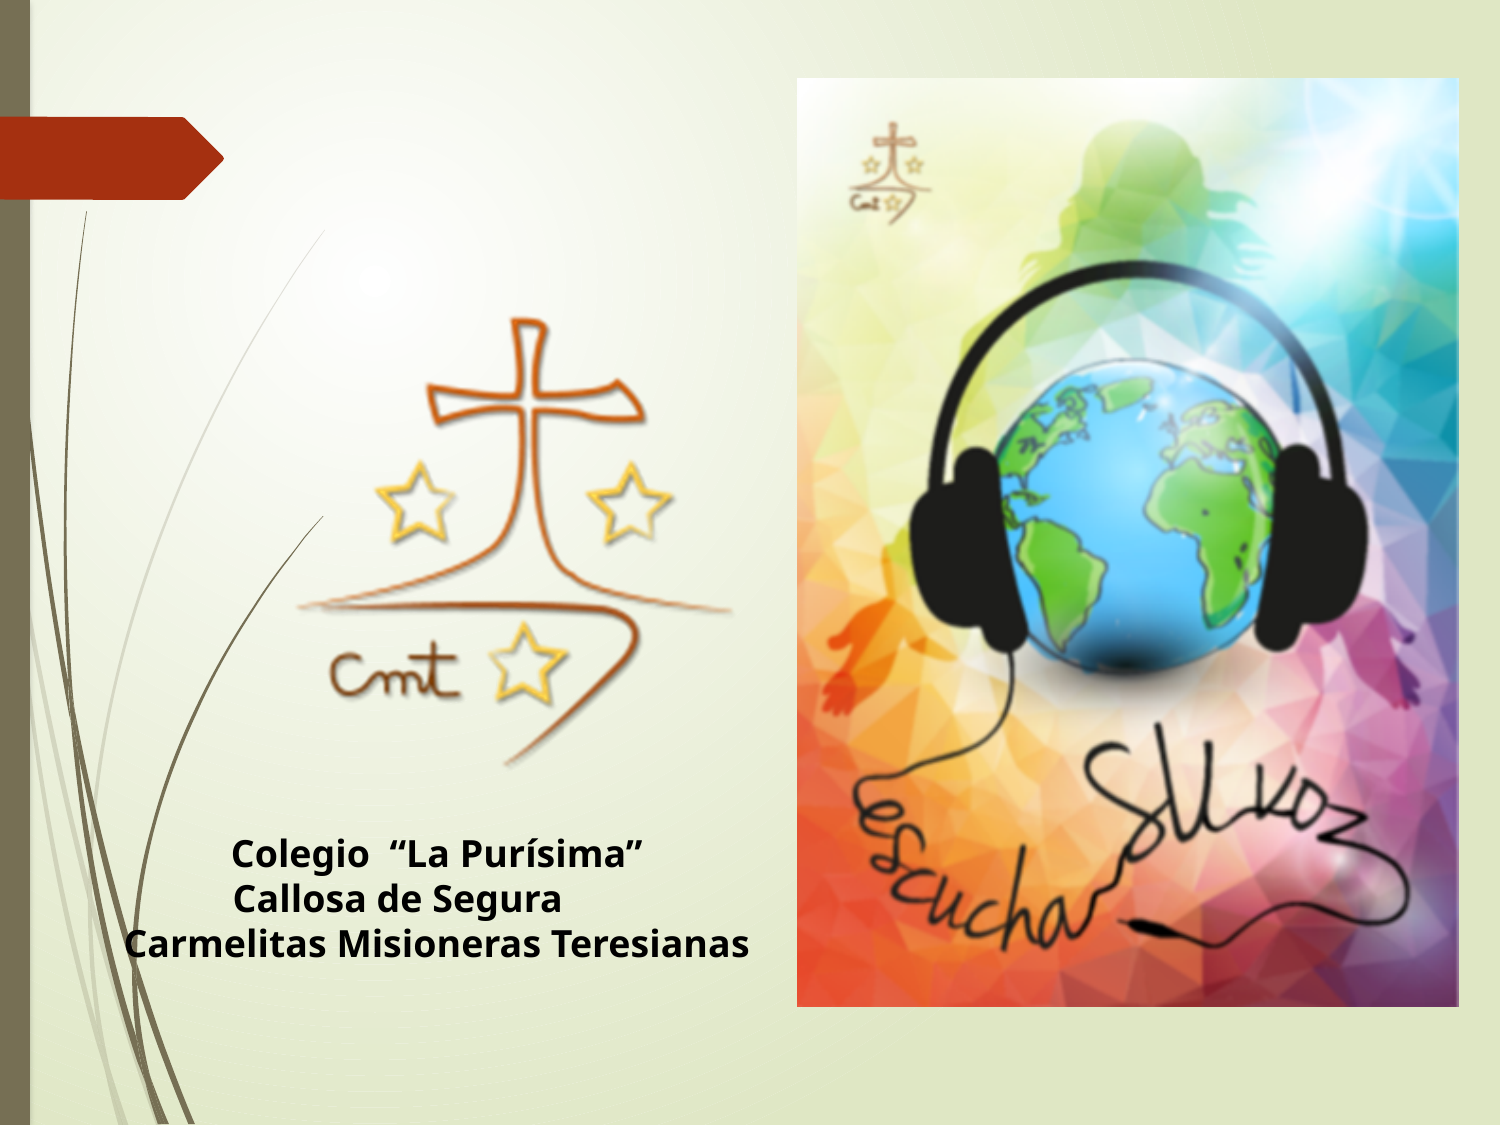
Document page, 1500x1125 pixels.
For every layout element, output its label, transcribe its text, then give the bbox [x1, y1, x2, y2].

picture [796, 77, 1459, 1007]
text_box Colegio “La Purísima” Callosa de Segura Carmelitas Misioneras Teresianas [106, 822, 768, 972]
picture [287, 308, 739, 776]
